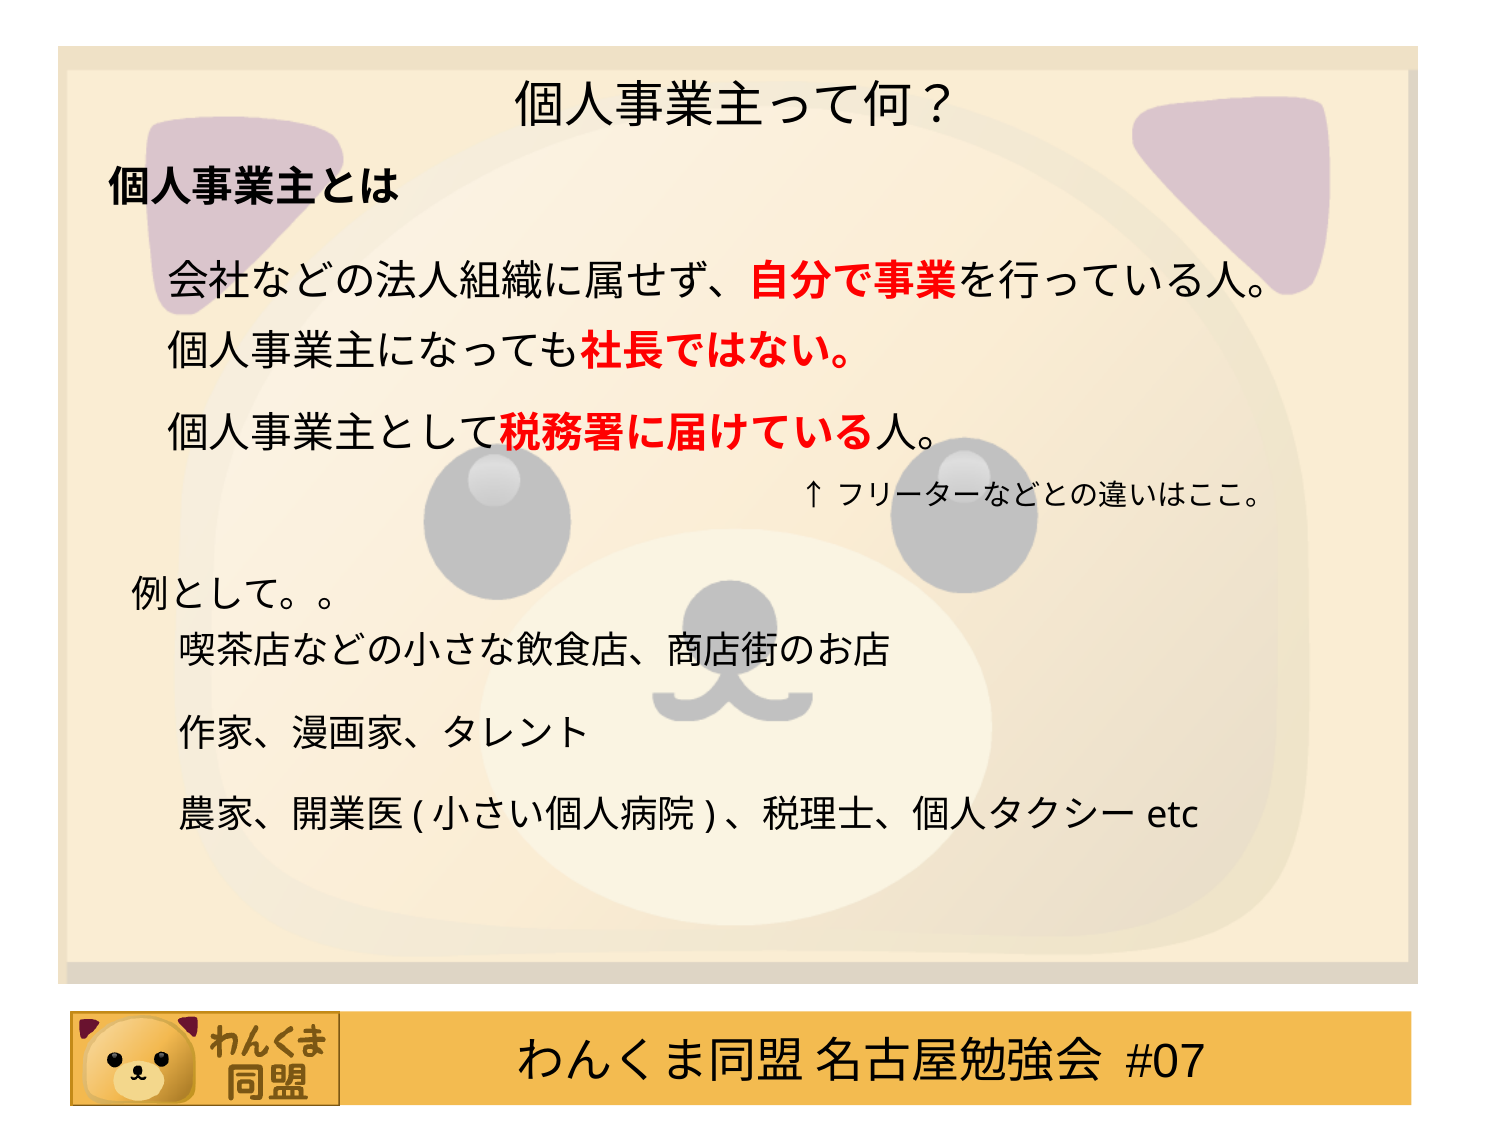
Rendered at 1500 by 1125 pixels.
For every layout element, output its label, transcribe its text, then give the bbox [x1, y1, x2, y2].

text_box 会社などの法人組織に属せず、自分で事業を行っている人。 [152, 246, 1383, 311]
text_box 作家、漫画家、タレント [164, 701, 680, 761]
text_box 例として。。 [117, 562, 645, 623]
text_box 個人事業主になっても社長ではない。 [152, 316, 1161, 382]
text_box 個人事業主とは [93, 152, 621, 218]
text_box 農家、開業医(小さい個人病院)、税理士、個人タクシーetc [163, 783, 1348, 843]
text_box 喫茶店などの小さな飲食店、商店街のお店 [163, 619, 961, 679]
text_box ↑フリーターなどとの違いはここ。 [785, 468, 1371, 519]
text_box 個人事業主として税務署に届けている人。 [152, 398, 1207, 464]
picture [58, 162, 1418, 984]
title 個人事業主って何？ [58, 44, 1419, 162]
picture [70, 1011, 340, 1106]
